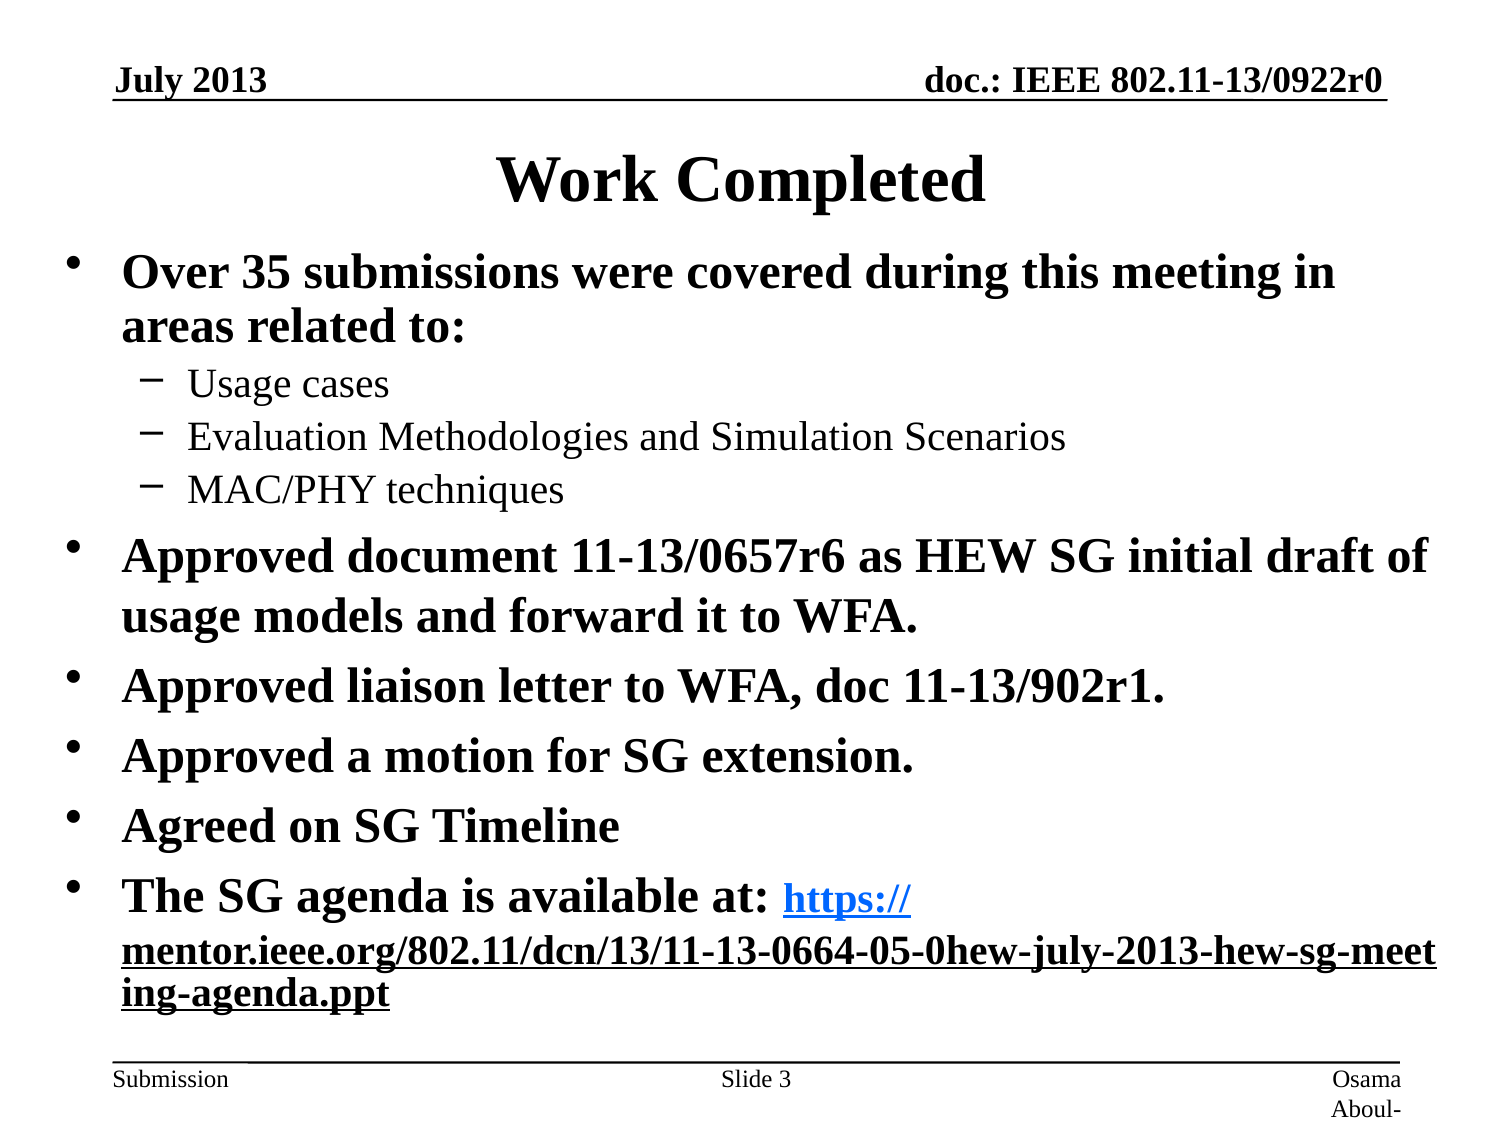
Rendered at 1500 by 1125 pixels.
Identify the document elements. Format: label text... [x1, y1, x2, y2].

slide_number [114, 54, 335, 101]
footer Osama Aboul-Magd (Huawei Technologies) [1324, 1061, 1402, 1093]
title Work Completed [112, 87, 1388, 237]
slide_number Slide 3 [712, 1061, 800, 1093]
list Over 35 submissions were covered during this meeting in areas related to: Usage cases Evaluation Methodologies and Simulation Scenarios MAC/PHY techniques Approved document 11-13/0657r6 as HEW SG initial draft of usage models and forward it to WFA. Approved liaison letter to WFA, doc 11-13/902r1. Approved a motion for SG extension. Agreed on SG Timeline The SG agenda is available at: https://mentor.ieee.org/802.11/dcn/13/11-13-0664-05-0hew-july-2013-hew-sg-meeting-agenda.ppt [49, 237, 1463, 476]
